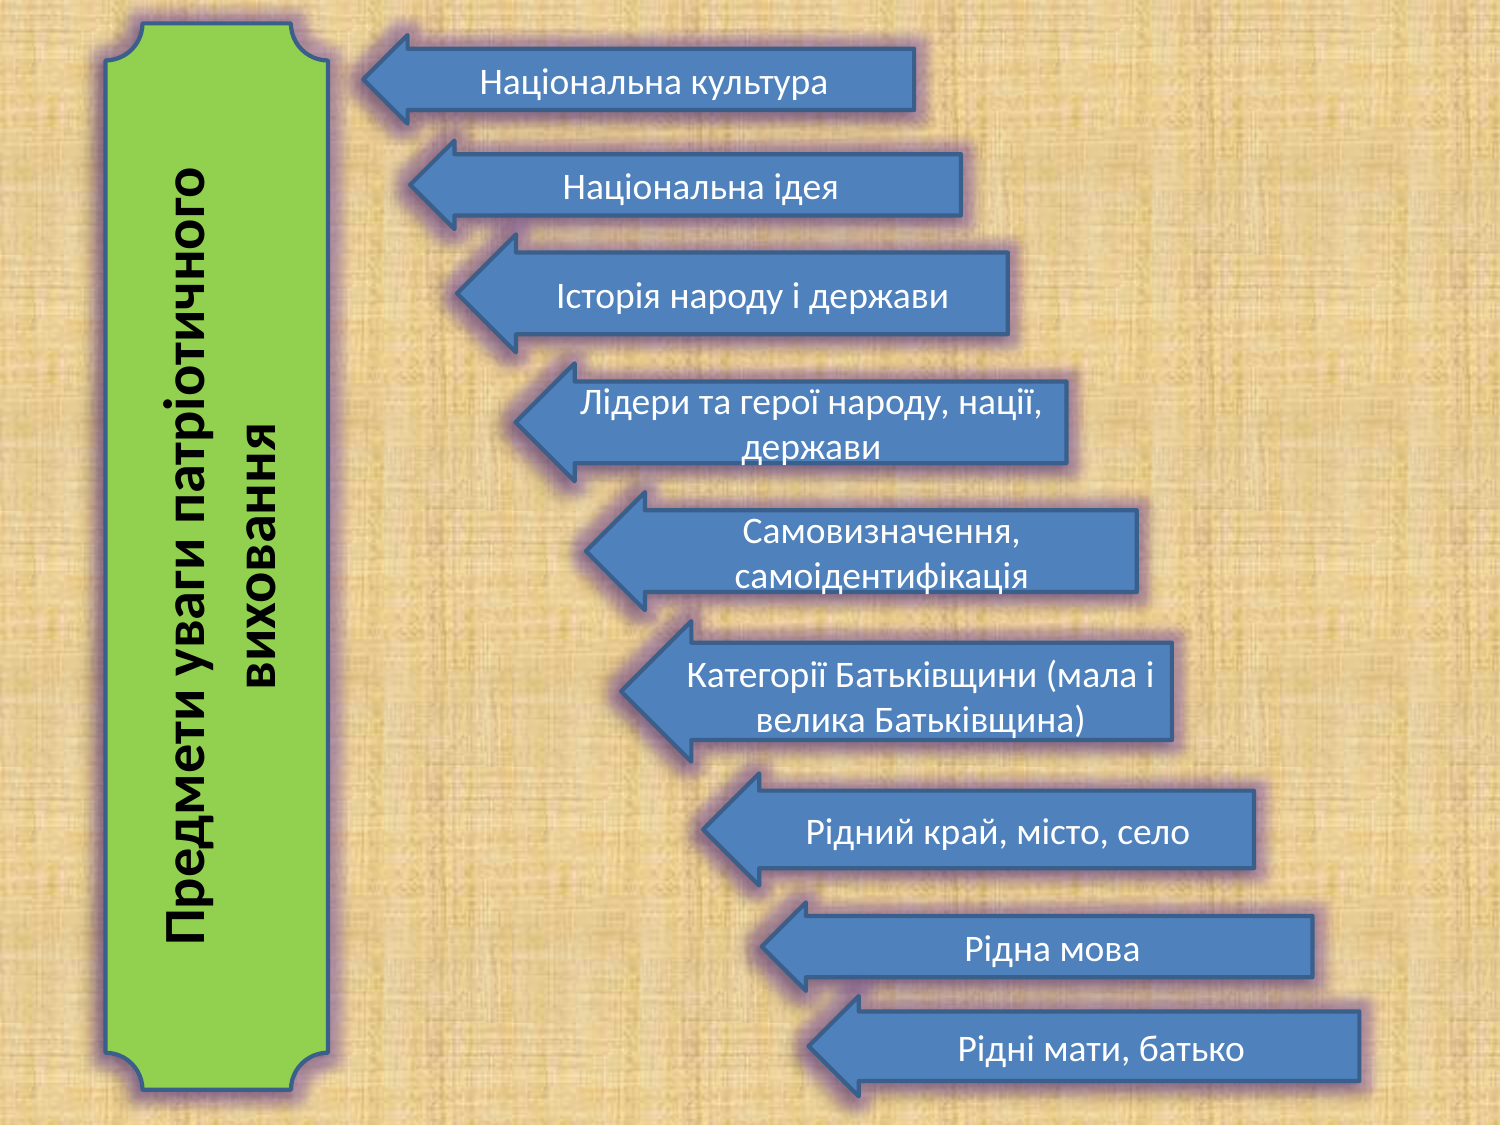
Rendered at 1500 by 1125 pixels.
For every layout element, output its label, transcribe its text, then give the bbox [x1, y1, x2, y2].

text_box Рідні мати, батько [806, 994, 1362, 1099]
text_box Рідний край, місто, село [701, 771, 1257, 888]
text_box Лідери та герої народу, нації, держави [513, 361, 1069, 484]
picture [0, 0, 1500, 1125]
text_box Історія народу і держави [454, 232, 1010, 355]
text_box Предмети уваги патріотичного виховання [103, 21, 331, 1092]
text_box Національна культура [361, 33, 917, 126]
text_box Національна ідея [408, 138, 964, 232]
text_box Самовизначення, самоідентифікація [583, 490, 1139, 613]
text_box Категорії Батьківщини (мала і велика Батьківщина) [618, 619, 1174, 764]
text_box Рідна мова [759, 900, 1315, 993]
